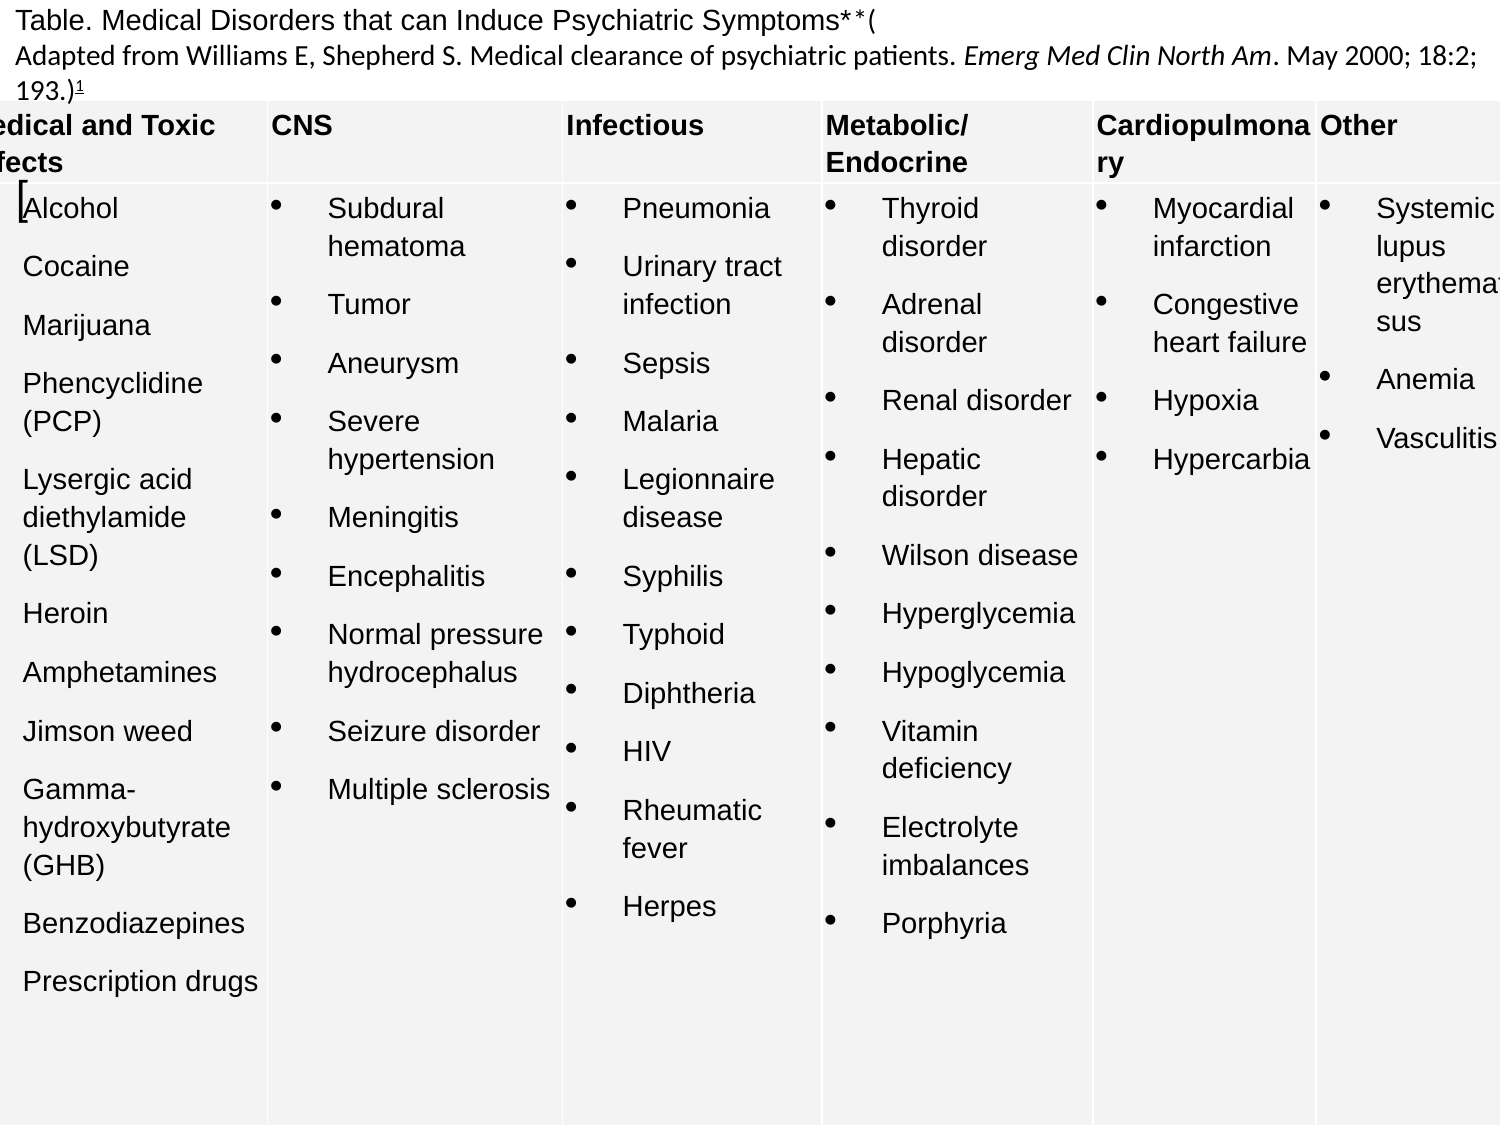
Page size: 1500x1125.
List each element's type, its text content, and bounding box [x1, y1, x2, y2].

table_cell Systemic lupus erythematosus Anemia Vasculitis [1317, 279, 1500, 1125]
table_cell Pneumonia Urinary tract infection Sepsis Malaria Legionnaire disease Syphilis Typhoid Diphtheria HIV Rheumatic fever Herpes [563, 279, 821, 1125]
table_cell Thyroid disorder Adrenal disorder Renal disorder Hepatic disorder Wilson disease Hyperglycemia Hypoglycemia Vitamin deficiency Electrolyte imbalances Porphyria [823, 279, 1092, 1125]
text_box Table. Medical Disorders that can Induce Psychiatric Symptoms**( Adapted from Williams E, Shepherd S. Medical clearance of psychiatric patients. Emerg Med Clin North Am. May 2000; 18:2; 193.)1 [ [0, 0, 1500, 279]
table_cell Subdural hematoma Tumor Aneurysm Severe hypertension Meningitis Encephalitis Normal pressure hydrocephalus Seizure disorder Multiple sclerosis [268, 279, 562, 1125]
table_cell Myocardial infarction Congestive heart failure Hypoxia Hypercarbia [1094, 279, 1315, 1125]
table_cell Alcohol Cocaine Marijuana Phencyclidine (PCP) Lysergic acid diethylamide (LSD) Heroin Amphetamines Jimson weed Gamma-hydroxybutyrate (GHB) Benzodiazepines Prescription drugs [0, 279, 267, 1125]
